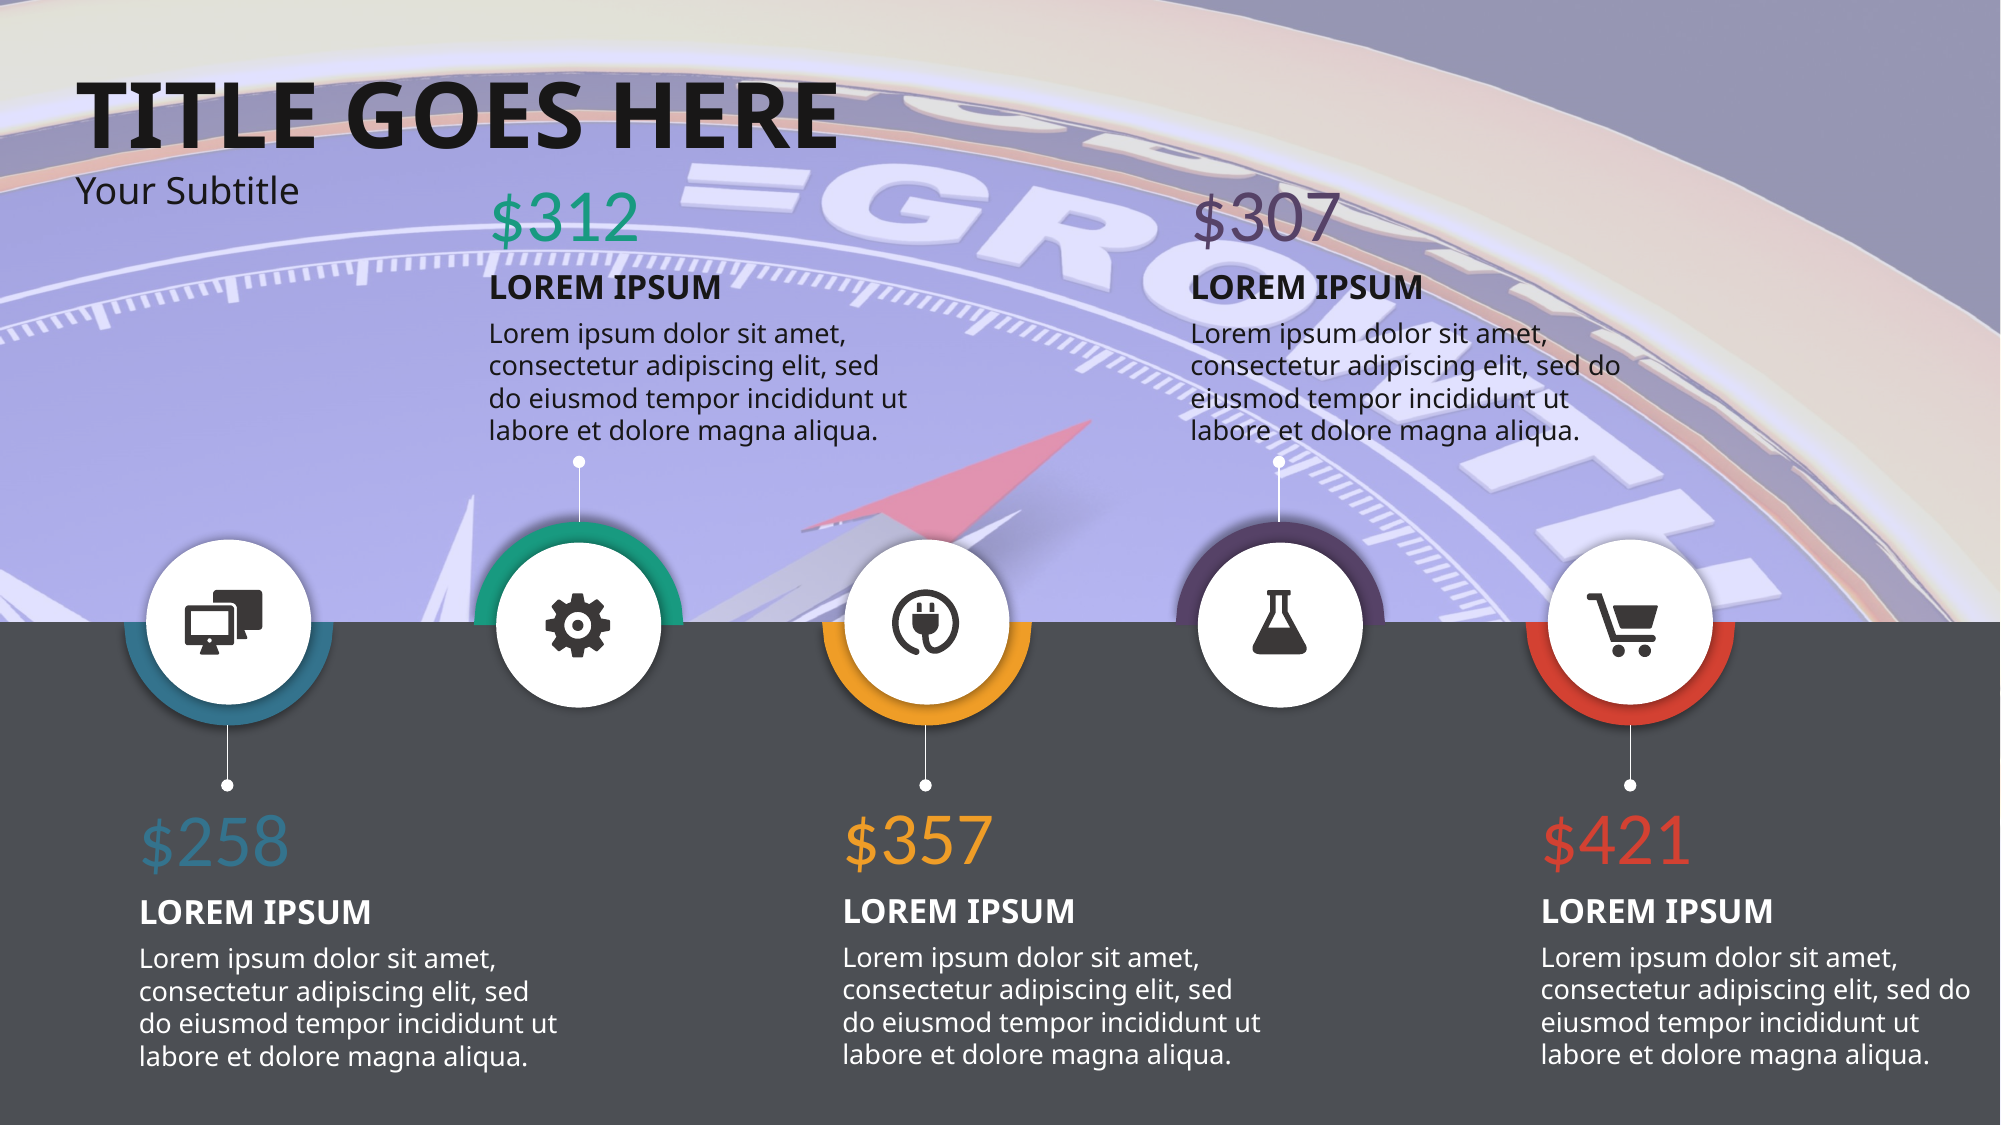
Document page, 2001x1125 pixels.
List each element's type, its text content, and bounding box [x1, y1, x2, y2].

text_box $258 LOREM IPSUM Lorem ipsum dolor sit amet, consectetur adipiscing elit, sed do eiusmod tempor incididunt ut labore et dolore magna aliqua. [123, 784, 584, 1079]
text_box [0, 621, 2000, 1125]
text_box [184, 589, 263, 655]
text_box [1174, 520, 1387, 627]
text_box [1546, 538, 1714, 706]
text_box [1524, 621, 1737, 727]
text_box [545, 593, 611, 658]
text_box [122, 621, 335, 727]
text_box [1252, 590, 1307, 655]
text_box $307 LOREM IPSUM Lorem ipsum dolor sit amet, consectetur adipiscing elit, sed do eiusmod tempor incididunt ut labore et dolore magna aliqua. [1175, 158, 1651, 454]
text_box $421 LOREM IPSUM Lorem ipsum dolor sit amet, consectetur adipiscing elit, sed do eiusmod tempor incididunt ut labore et dolore magna aliqua. [1525, 782, 2000, 1078]
text_box [145, 538, 313, 706]
text_box [495, 541, 663, 709]
text_box $312 LOREM IPSUM Lorem ipsum dolor sit amet, consectetur adipiscing elit, sed do eiusmod tempor incididunt ut labore et dolore magna aliqua. [473, 220, 926, 454]
text_box [1196, 541, 1364, 709]
text_box $357 LOREM IPSUM Lorem ipsum dolor sit amet, consectetur adipiscing elit, sed do eiusmod tempor incididunt ut labore et dolore magna aliqua. [827, 782, 1279, 1078]
text_box 04 [0, 0, 2000, 621]
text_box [892, 589, 960, 655]
text_box [821, 621, 1033, 727]
text_box [472, 520, 685, 627]
text_box [843, 538, 1011, 706]
text_box TITLE GOES HERE Your Subtitle [60, 49, 1036, 220]
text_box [1586, 593, 1658, 658]
